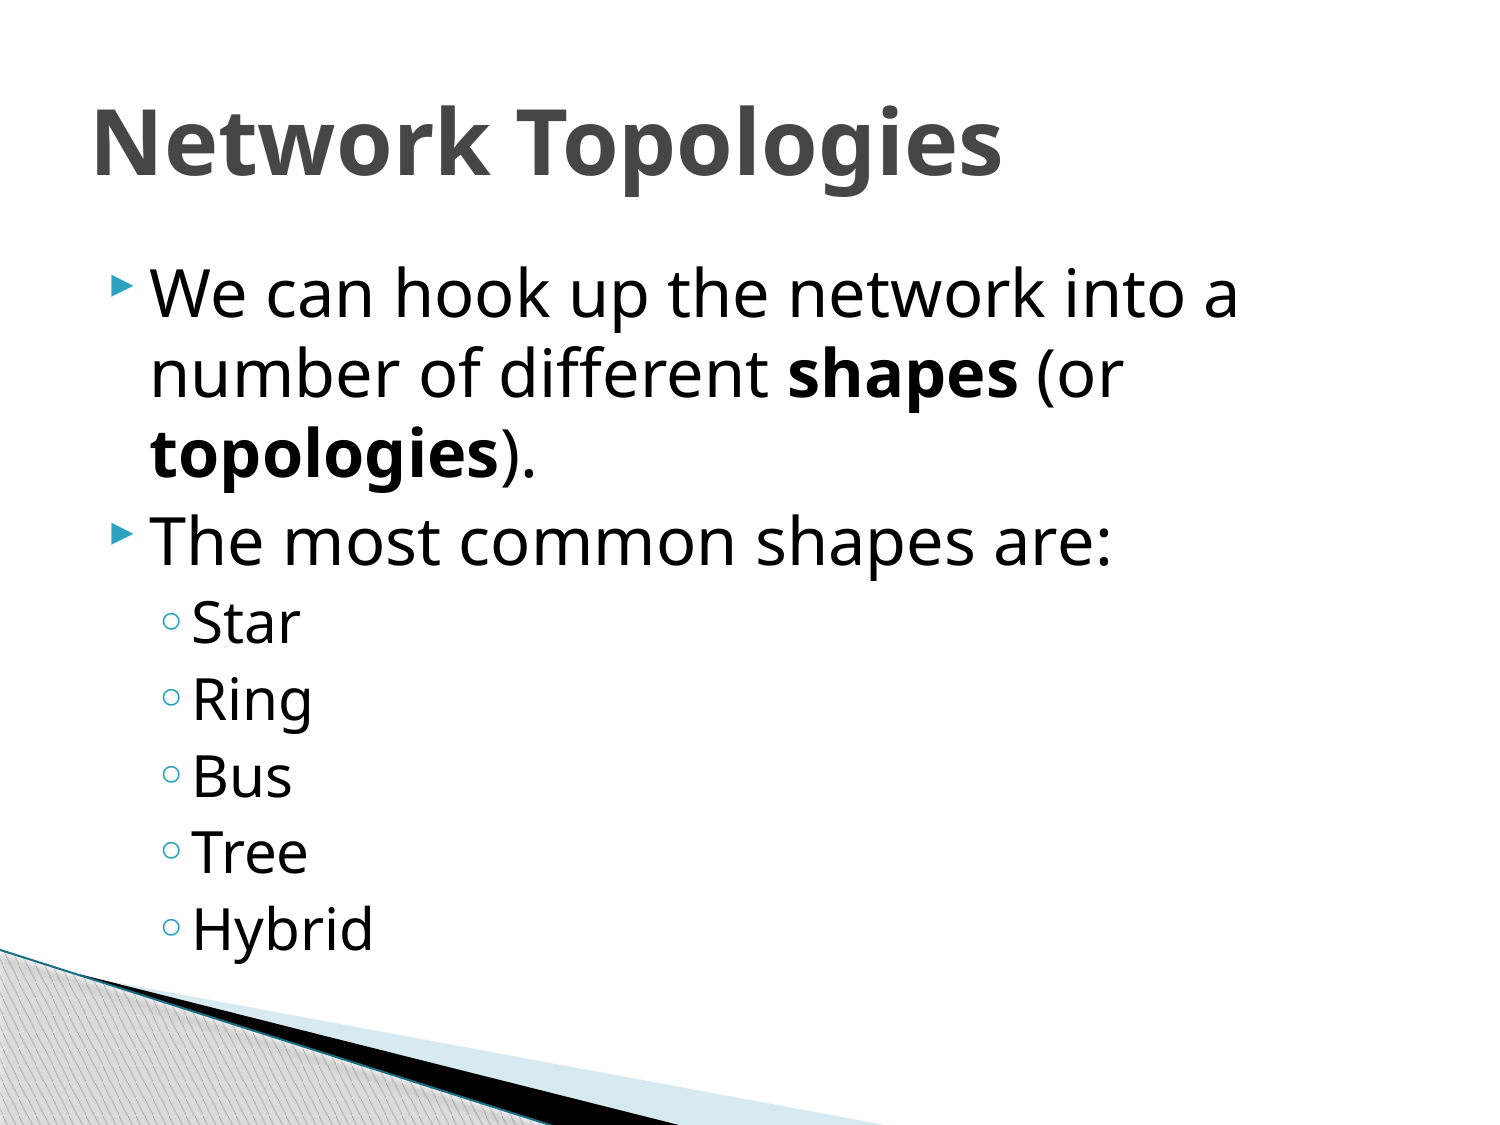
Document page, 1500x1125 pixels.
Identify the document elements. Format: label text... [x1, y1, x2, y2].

title Network Topologies [75, 45, 1425, 233]
list We can hook up the network into a number of different shapes (or topologies). The most common shapes are: Star Ring Bus Tree Hybrid [75, 243, 1425, 986]
